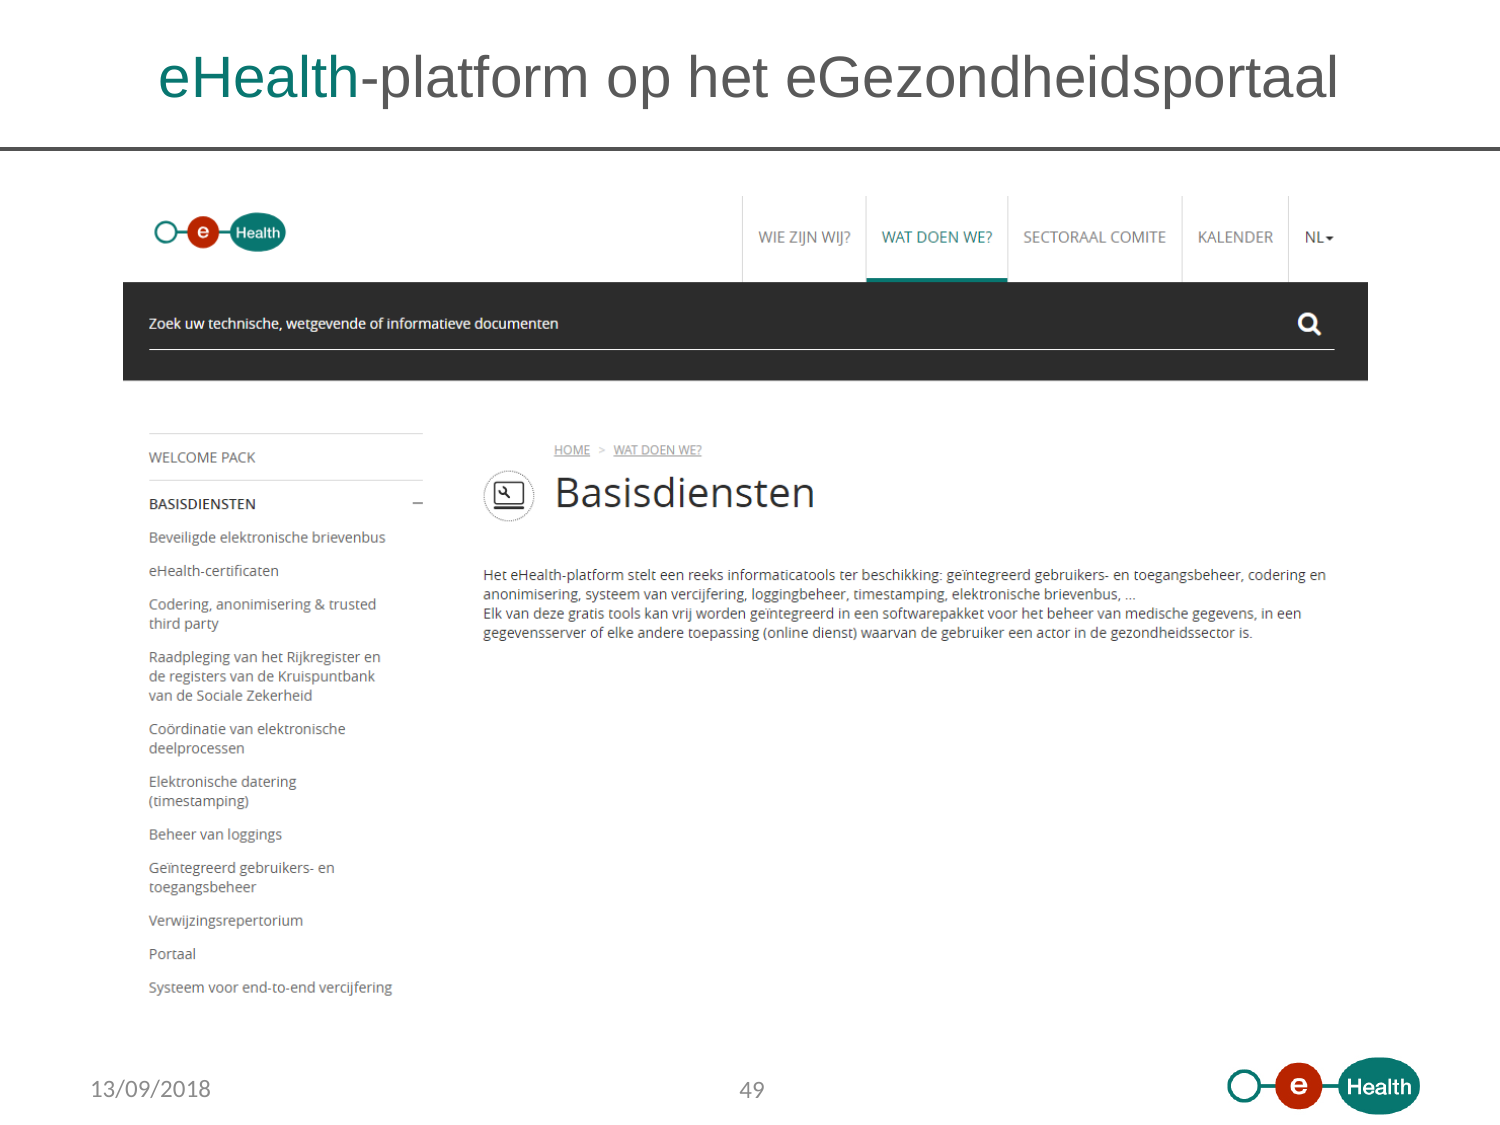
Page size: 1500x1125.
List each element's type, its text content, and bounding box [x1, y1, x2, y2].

picture [1198, 1046, 1441, 1118]
list [75, 172, 1425, 1041]
title eHealth-platform op het eGezondheidsportaal [0, 0, 1500, 149]
slide_number 49 [577, 1058, 928, 1119]
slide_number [75, 1057, 425, 1118]
picture [123, 195, 1369, 1021]
